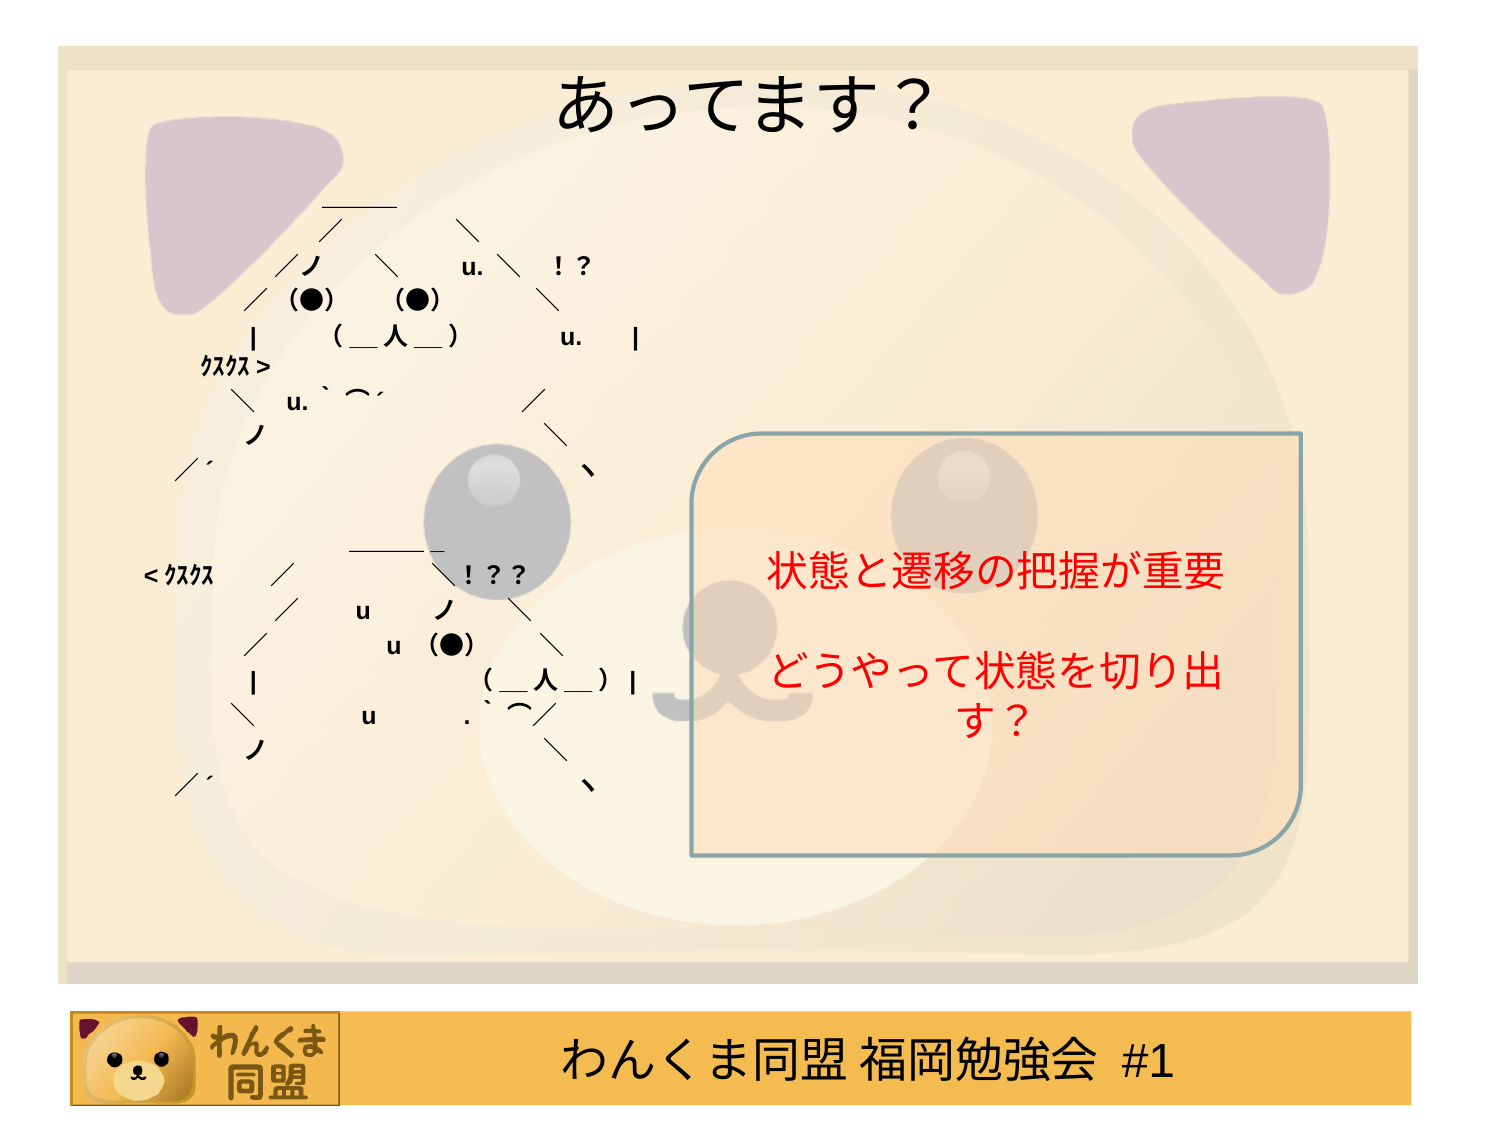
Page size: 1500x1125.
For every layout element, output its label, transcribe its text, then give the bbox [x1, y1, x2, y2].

list ＿＿＿ ／ ＼ ／ノ ＼ u. ＼ ！？ ／ （●） （●） ＼ | （__人__） u. | ｸｽｸｽ> ＼ u.｀ ⌒´ ／ ノ ＼ ／´ ヽ ＿＿＿_ <ｸｽｸｽ ／ ＼！？？ ／ u ノ ＼ ／ u （●） ＼ | （__人__）| ＼ u .｀ ⌒／ ノ ＼ ／´ ヽ [128, 172, 692, 938]
picture [58, 46, 1418, 984]
title あってます？ [74, 44, 1426, 162]
text_box 状態と遷移の把握が重要 どうやって状態を切り出す？ [689, 431, 1303, 858]
picture [70, 1011, 340, 1106]
